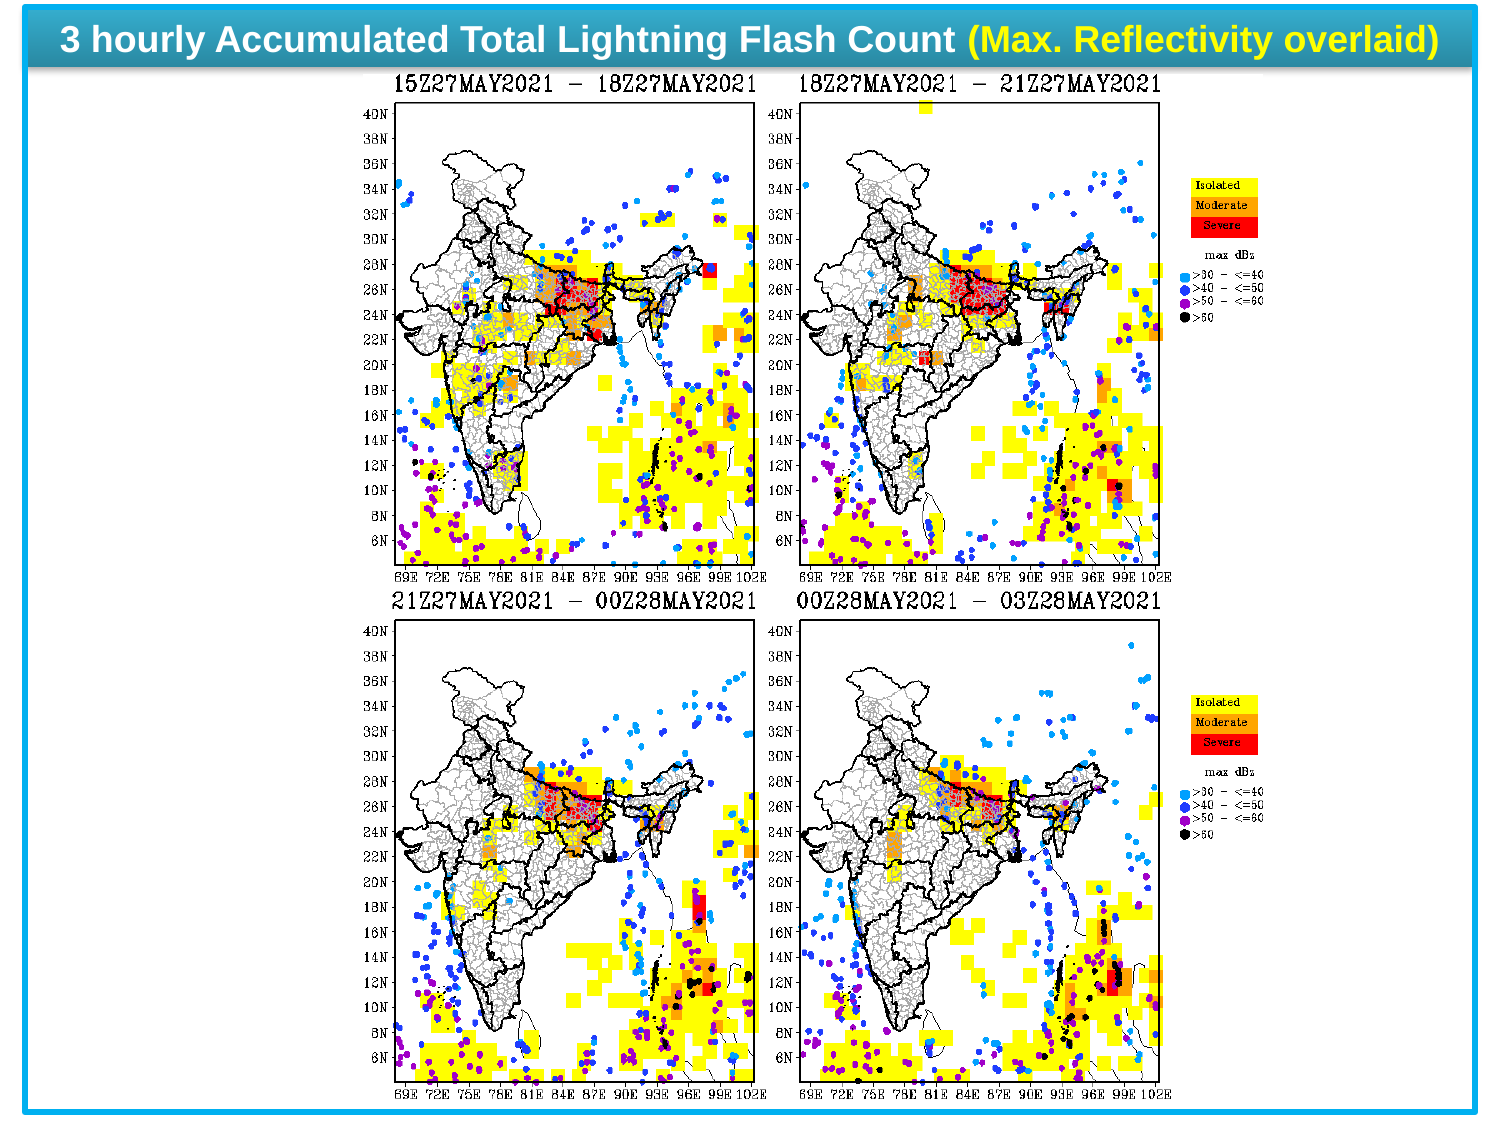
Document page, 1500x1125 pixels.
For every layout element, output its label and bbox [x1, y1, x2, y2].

text_box [23, 5, 1477, 1114]
picture [363, 74, 1263, 1100]
